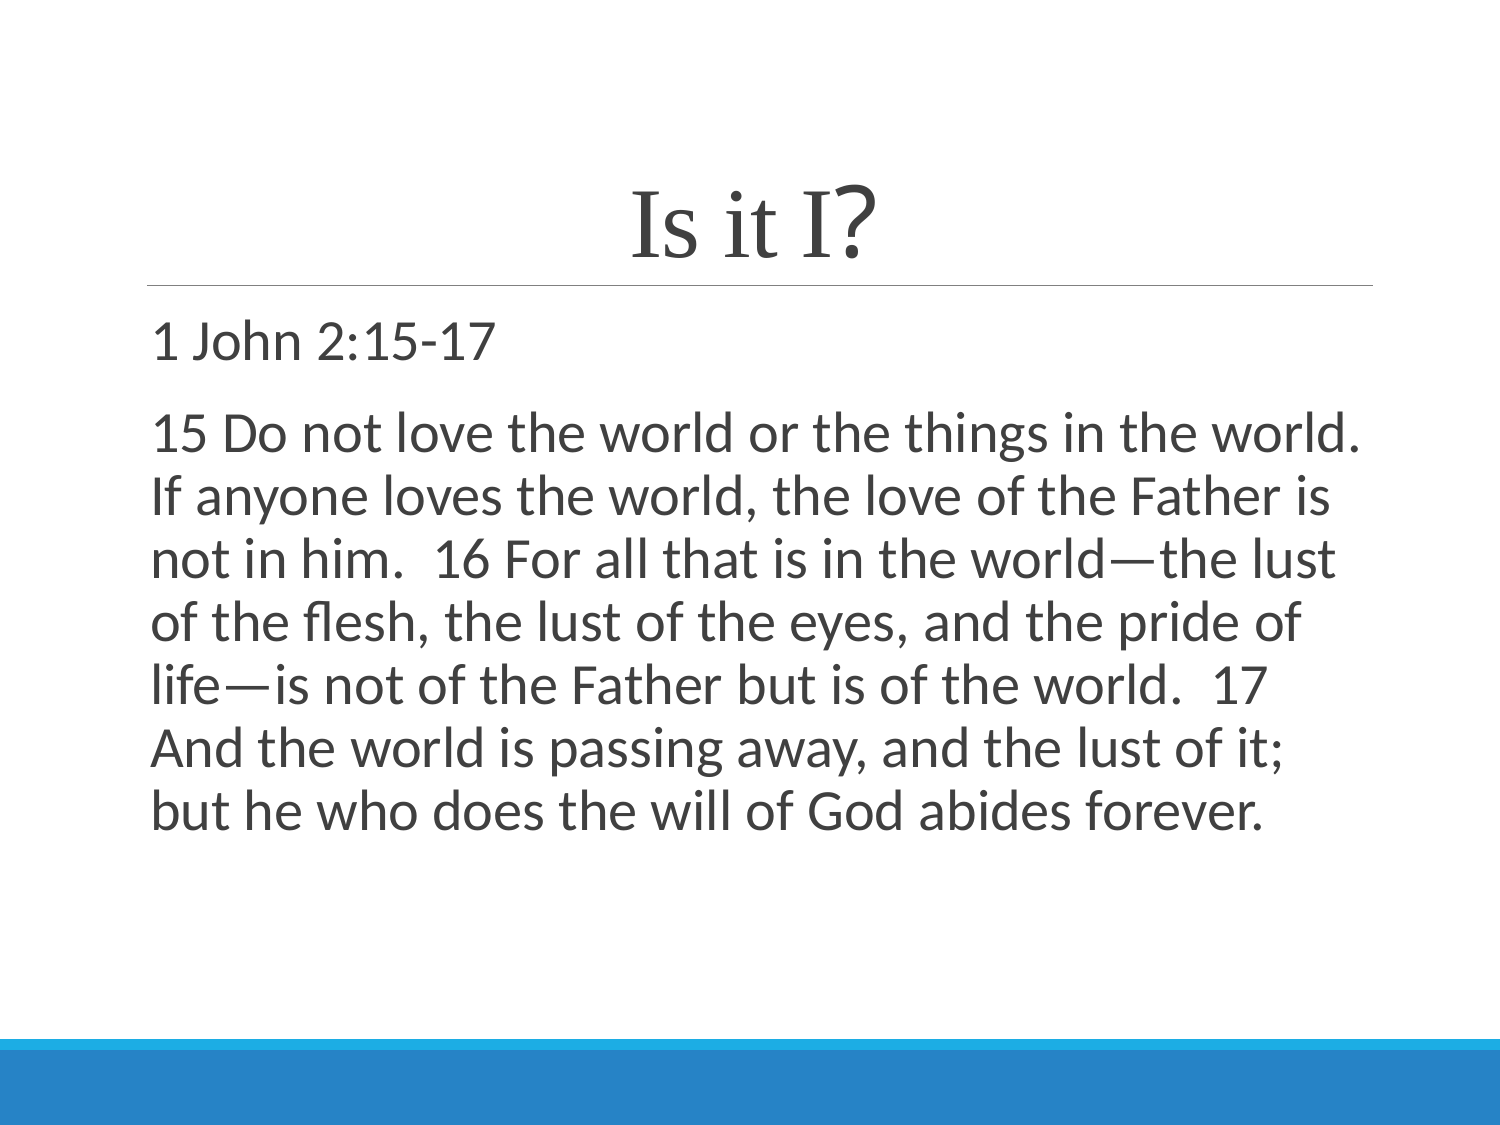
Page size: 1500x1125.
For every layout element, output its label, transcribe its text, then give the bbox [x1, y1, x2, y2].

list 1 John 2:15-17 15 Do not love the world or the things in the world. If anyone loves the world, the love of the Father is not in him. 16 For all that is in the world—the lust of the flesh, the lust of the eyes, and the pride of life—is not of the Father but is of the world. 17 And the world is passing away, and the lust of it; but he who does the will of God abides forever. [135, 302, 1373, 963]
title Is it I? [135, 47, 1373, 285]
